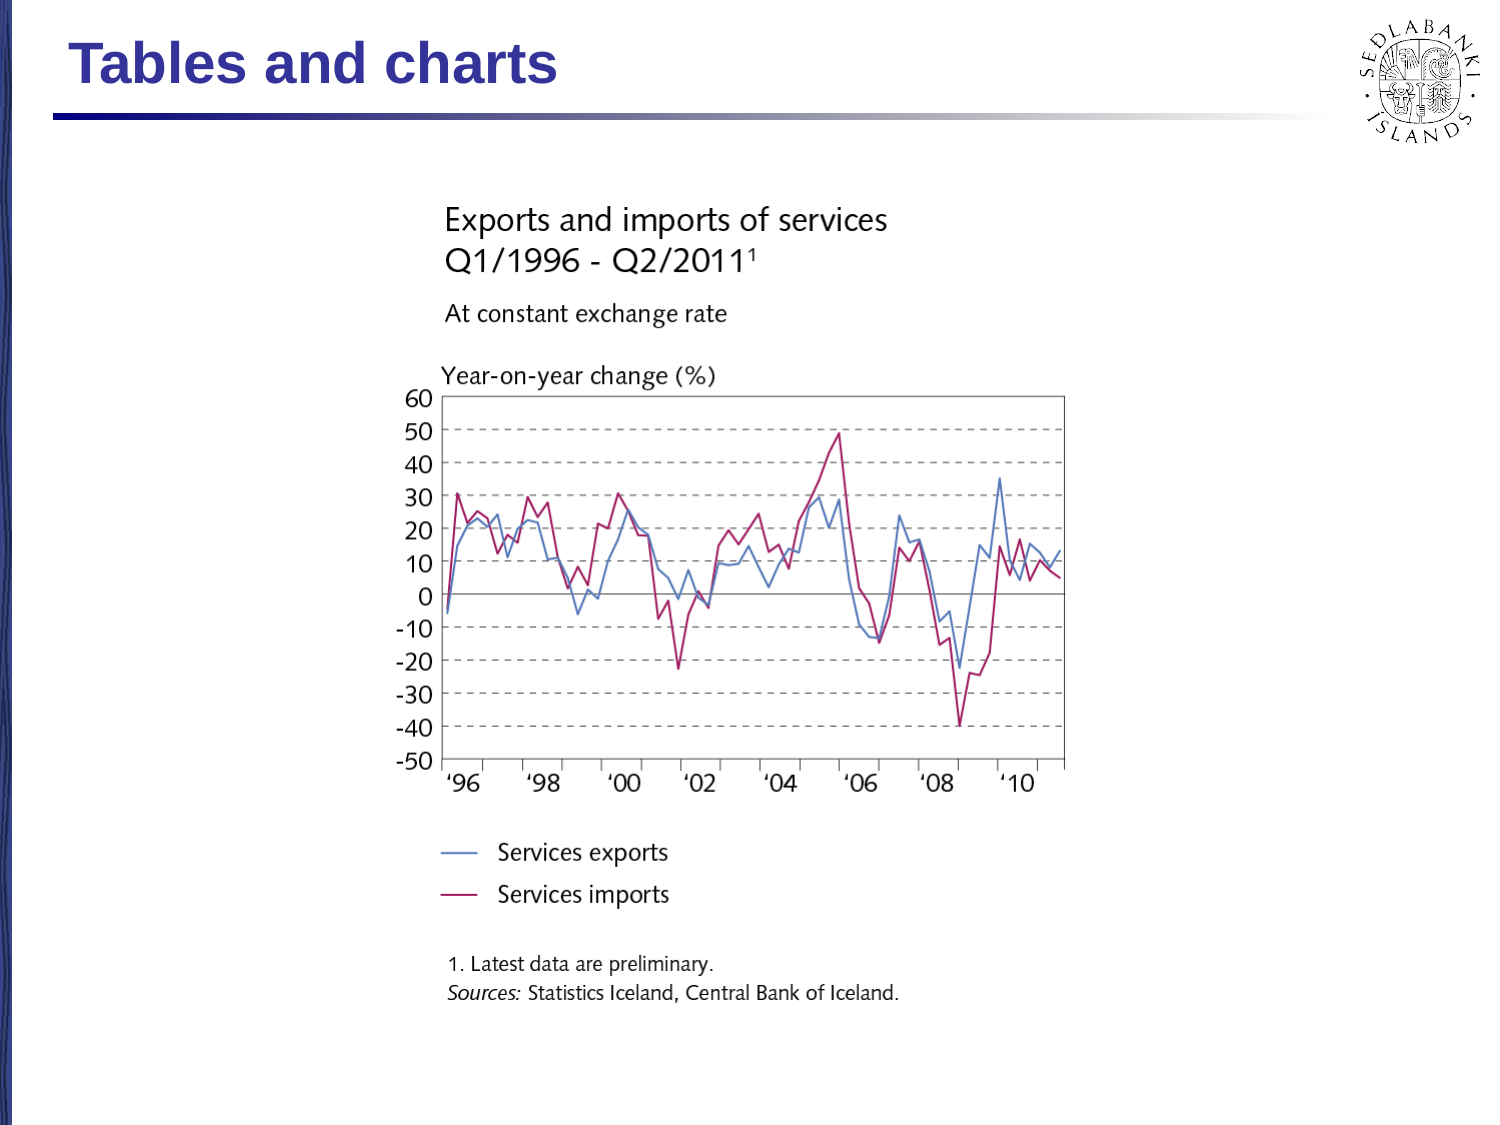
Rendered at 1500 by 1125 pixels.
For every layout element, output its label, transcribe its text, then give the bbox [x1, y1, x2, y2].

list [395, 203, 1117, 1005]
picture [0, 0, 12, 1125]
title Tables and charts [52, 10, 1330, 111]
picture [1357, 18, 1482, 149]
